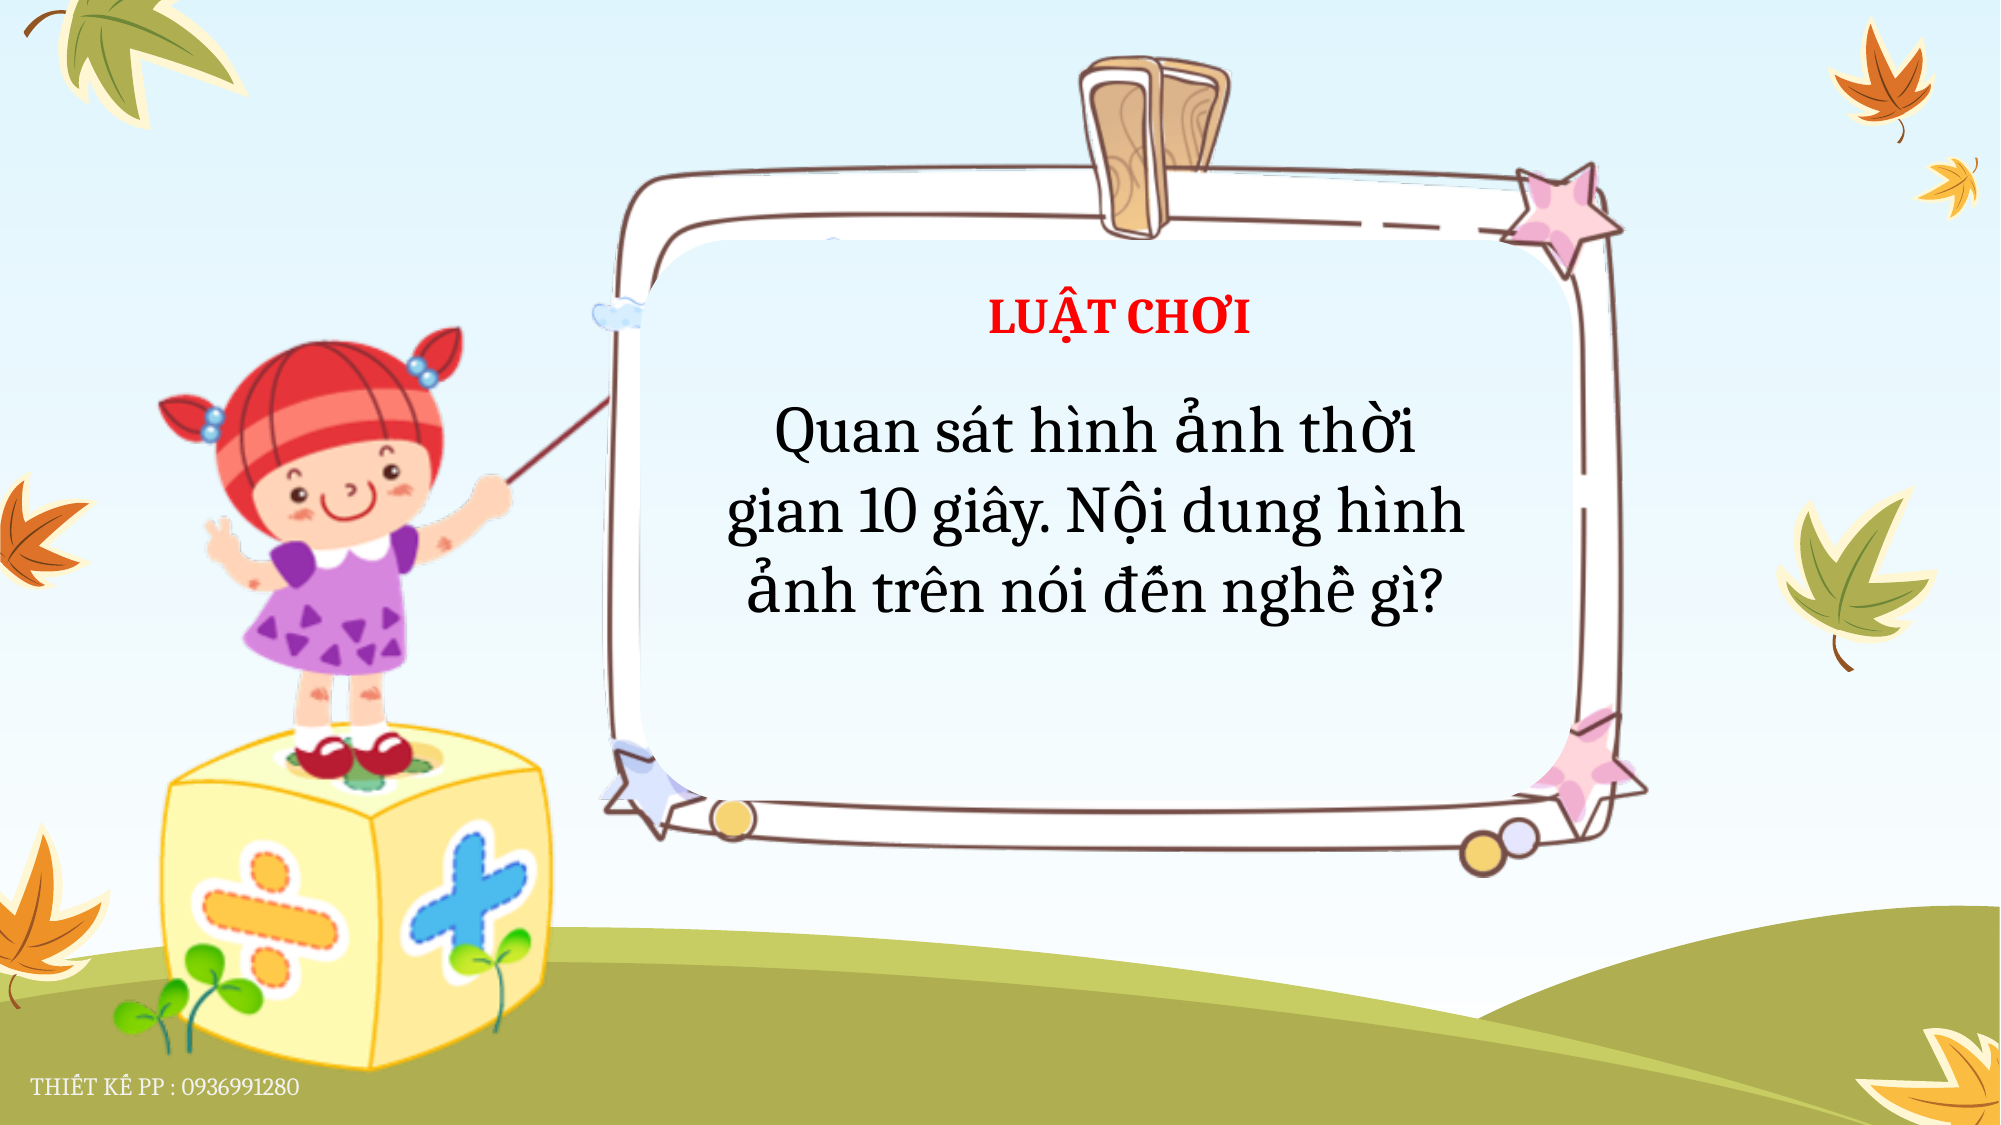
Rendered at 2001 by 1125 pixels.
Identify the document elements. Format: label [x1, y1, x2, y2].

picture [53, 55, 1649, 1125]
